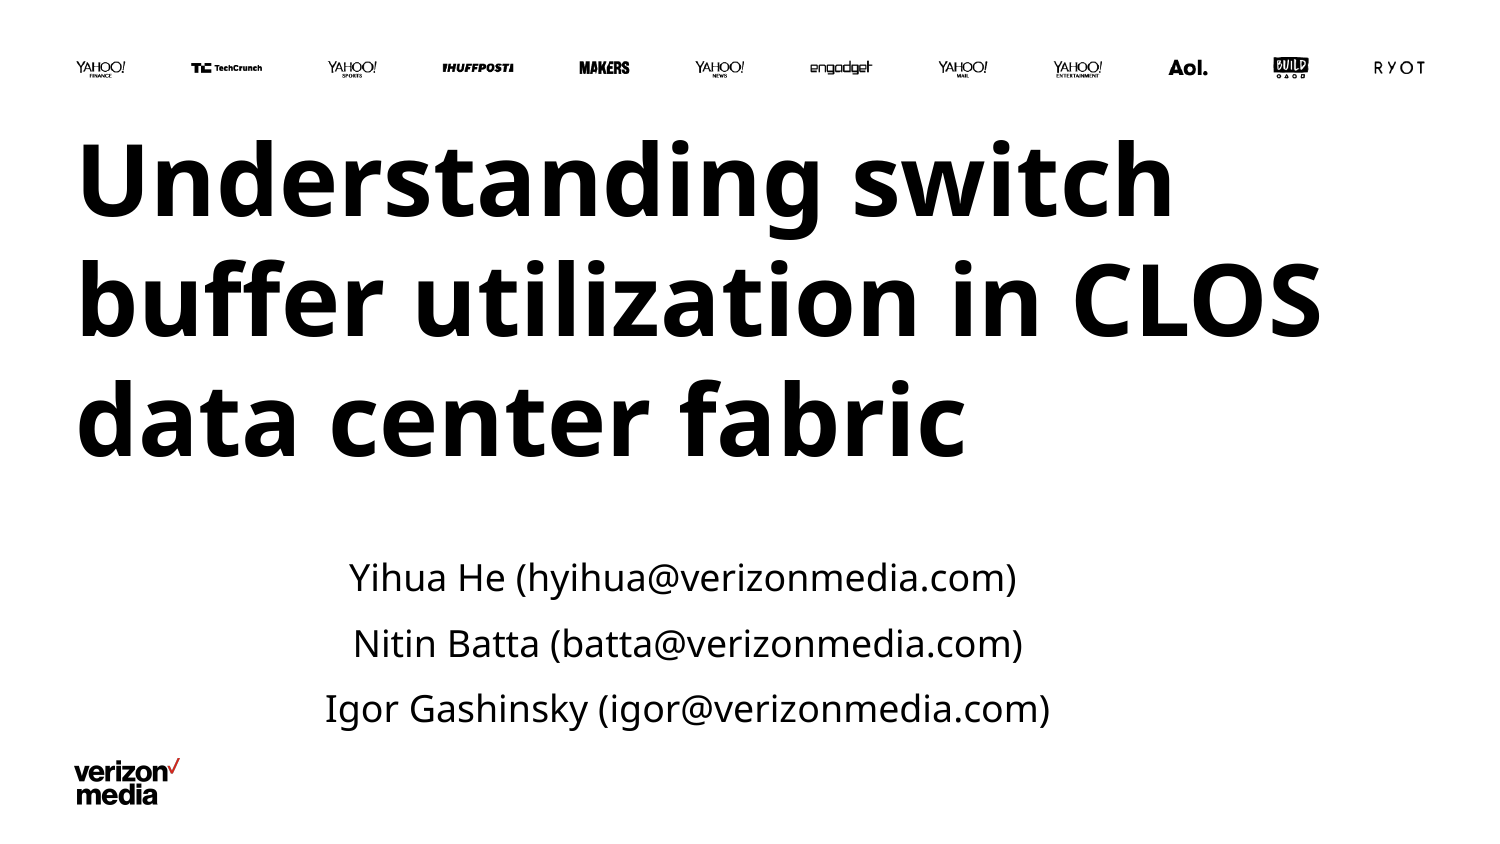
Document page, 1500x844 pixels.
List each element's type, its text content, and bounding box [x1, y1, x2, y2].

text_box Yihua He (hyihua@verizonmedia.com) Nitin Batta (batta@verizonmedia.com) Igor Gashinsky (igor@verizonmedia.com) [254, 553, 1112, 699]
picture [74, 758, 180, 805]
picture [54, 35, 1446, 99]
title Understanding switch buffer utilization in CLOS data center fabric [75, 116, 1389, 359]
